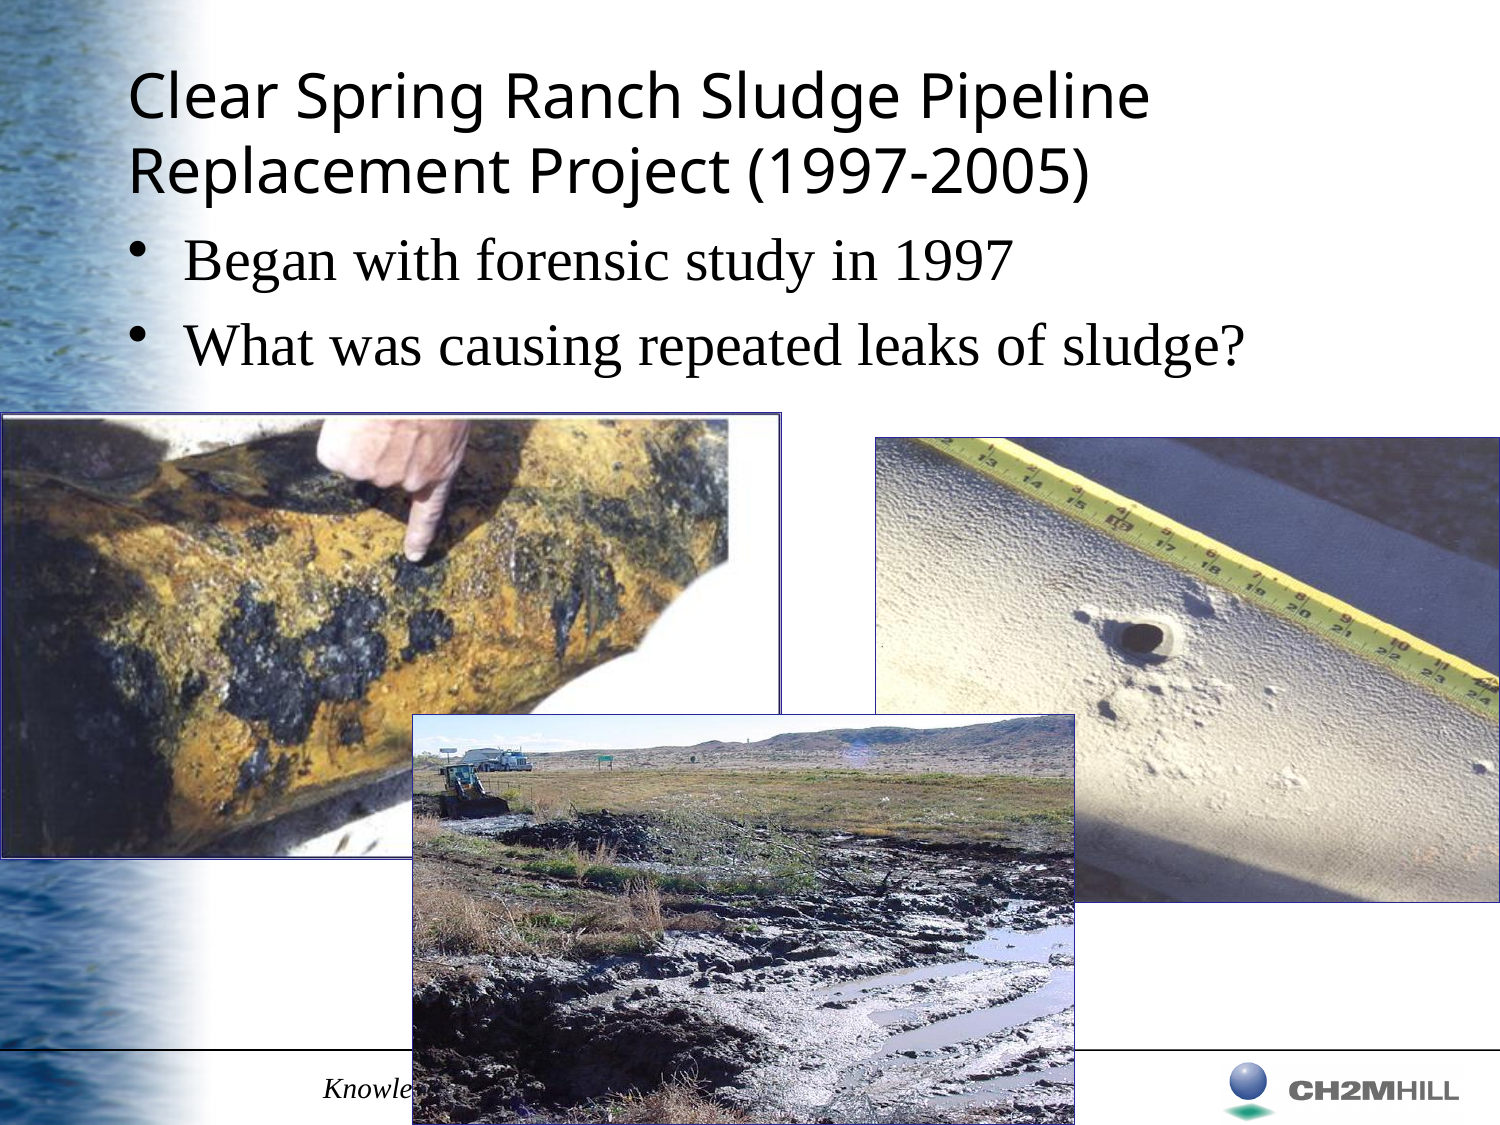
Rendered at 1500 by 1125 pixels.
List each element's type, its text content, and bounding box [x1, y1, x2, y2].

picture [0, 0, 1500, 1125]
title Clear Spring Ranch Sludge Pipeline Replacement Project (1997-2005) [112, 37, 1388, 212]
list Began with forensic study in 1997 What was causing repeated leaks of sludge? [112, 212, 1388, 463]
